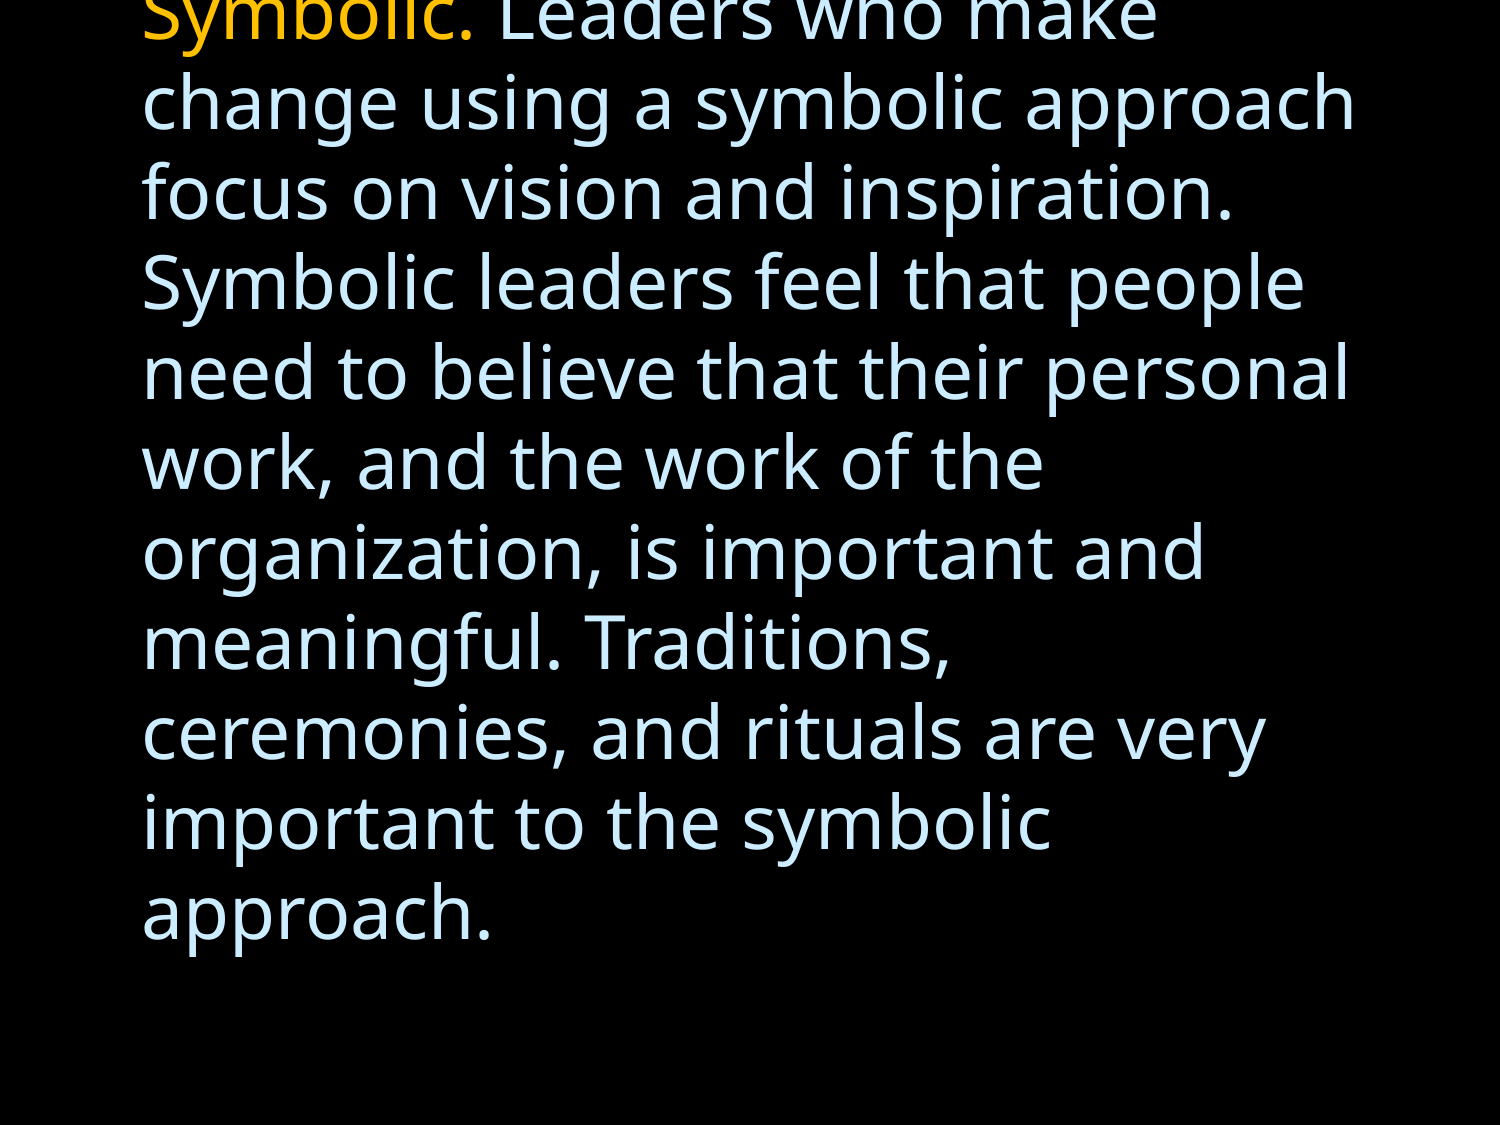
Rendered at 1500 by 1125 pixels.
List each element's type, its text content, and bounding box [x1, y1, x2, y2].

title Symbolic. Leaders who make change using a symbolic approach focus on vision and inspiration. Symbolic leaders feel that people need to believe that their personal work, and the work of the organization, is important and meaningful. Traditions, ceremonies, and rituals are very important to the symbolic approach. [112, 721, 1388, 963]
